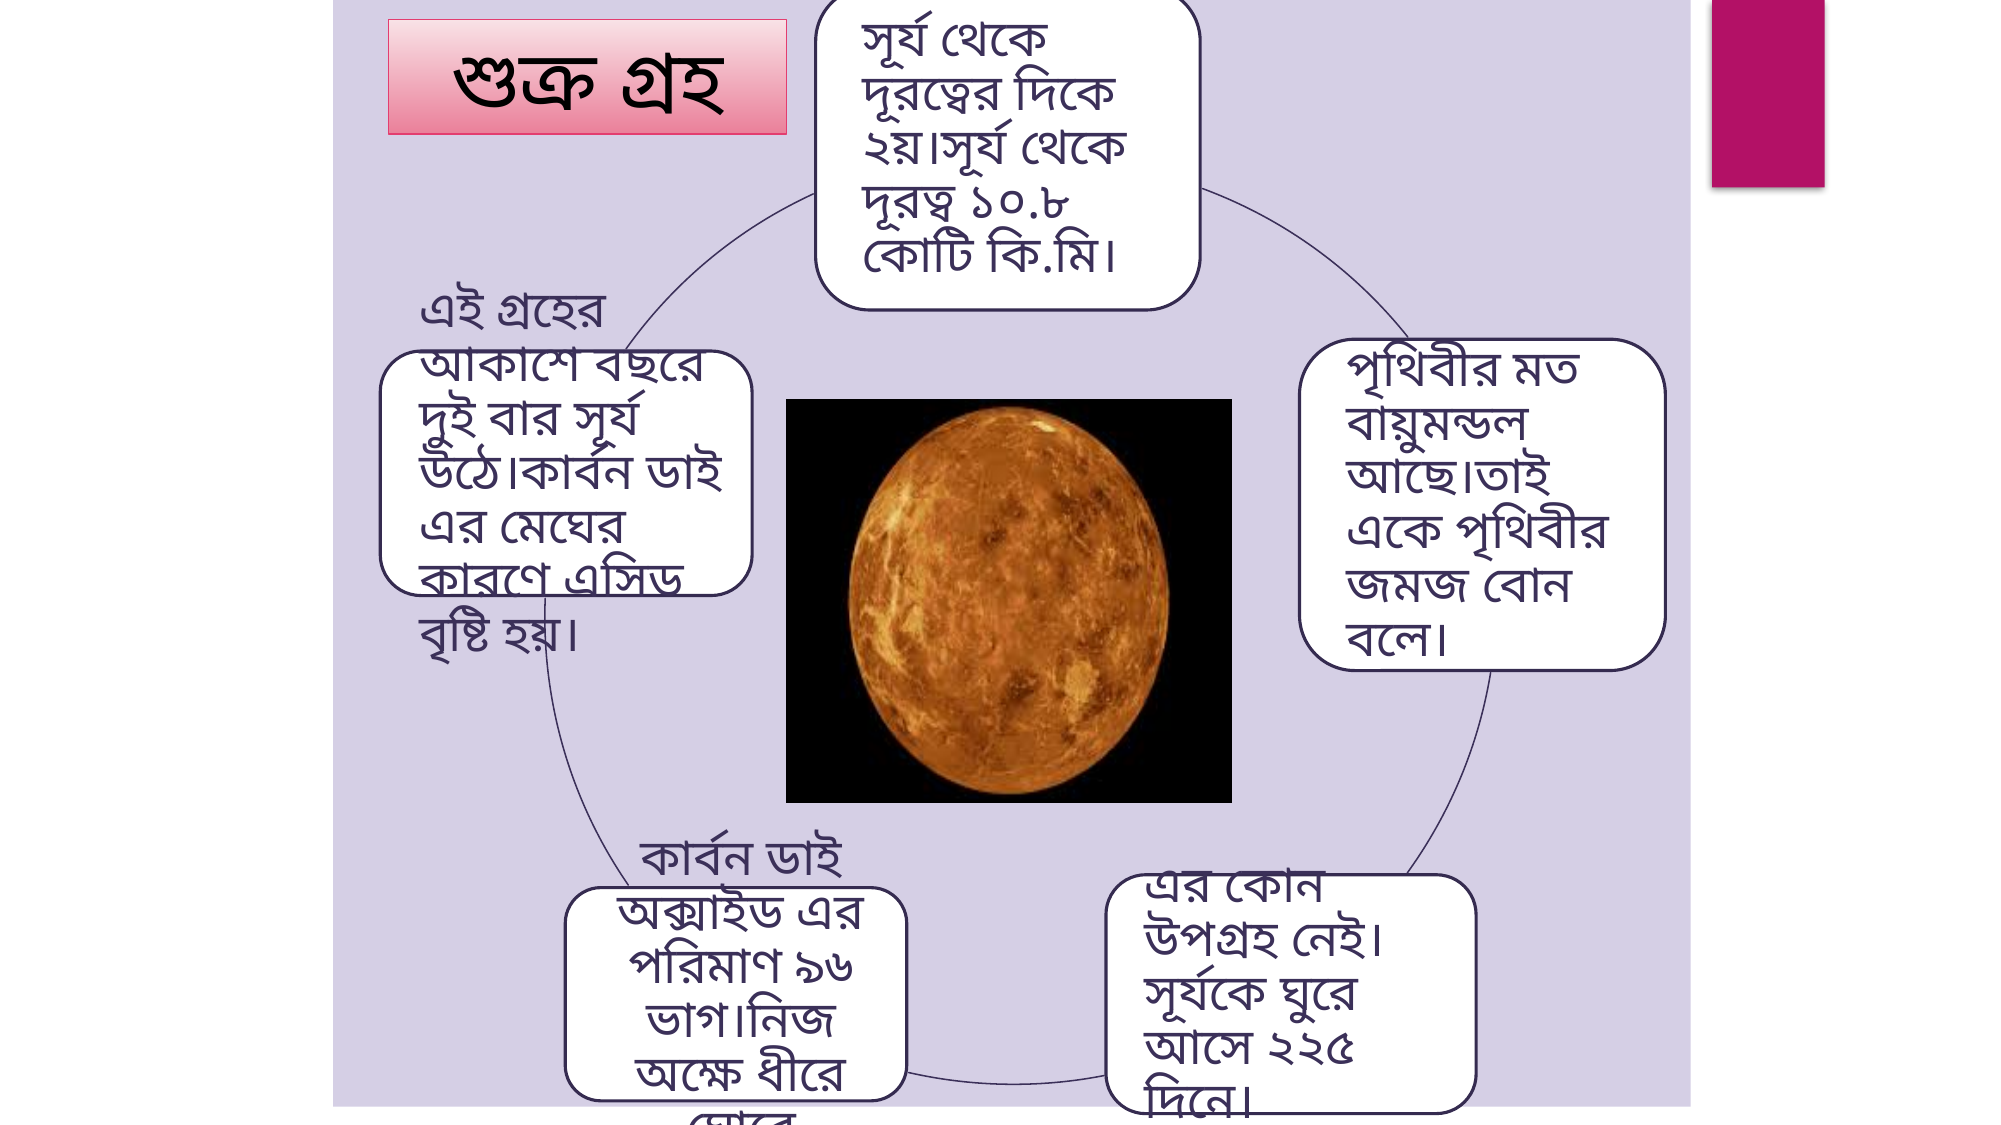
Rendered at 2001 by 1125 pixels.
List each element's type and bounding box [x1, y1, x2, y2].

text_box [332, 0, 1692, 1107]
picture [786, 399, 1233, 803]
